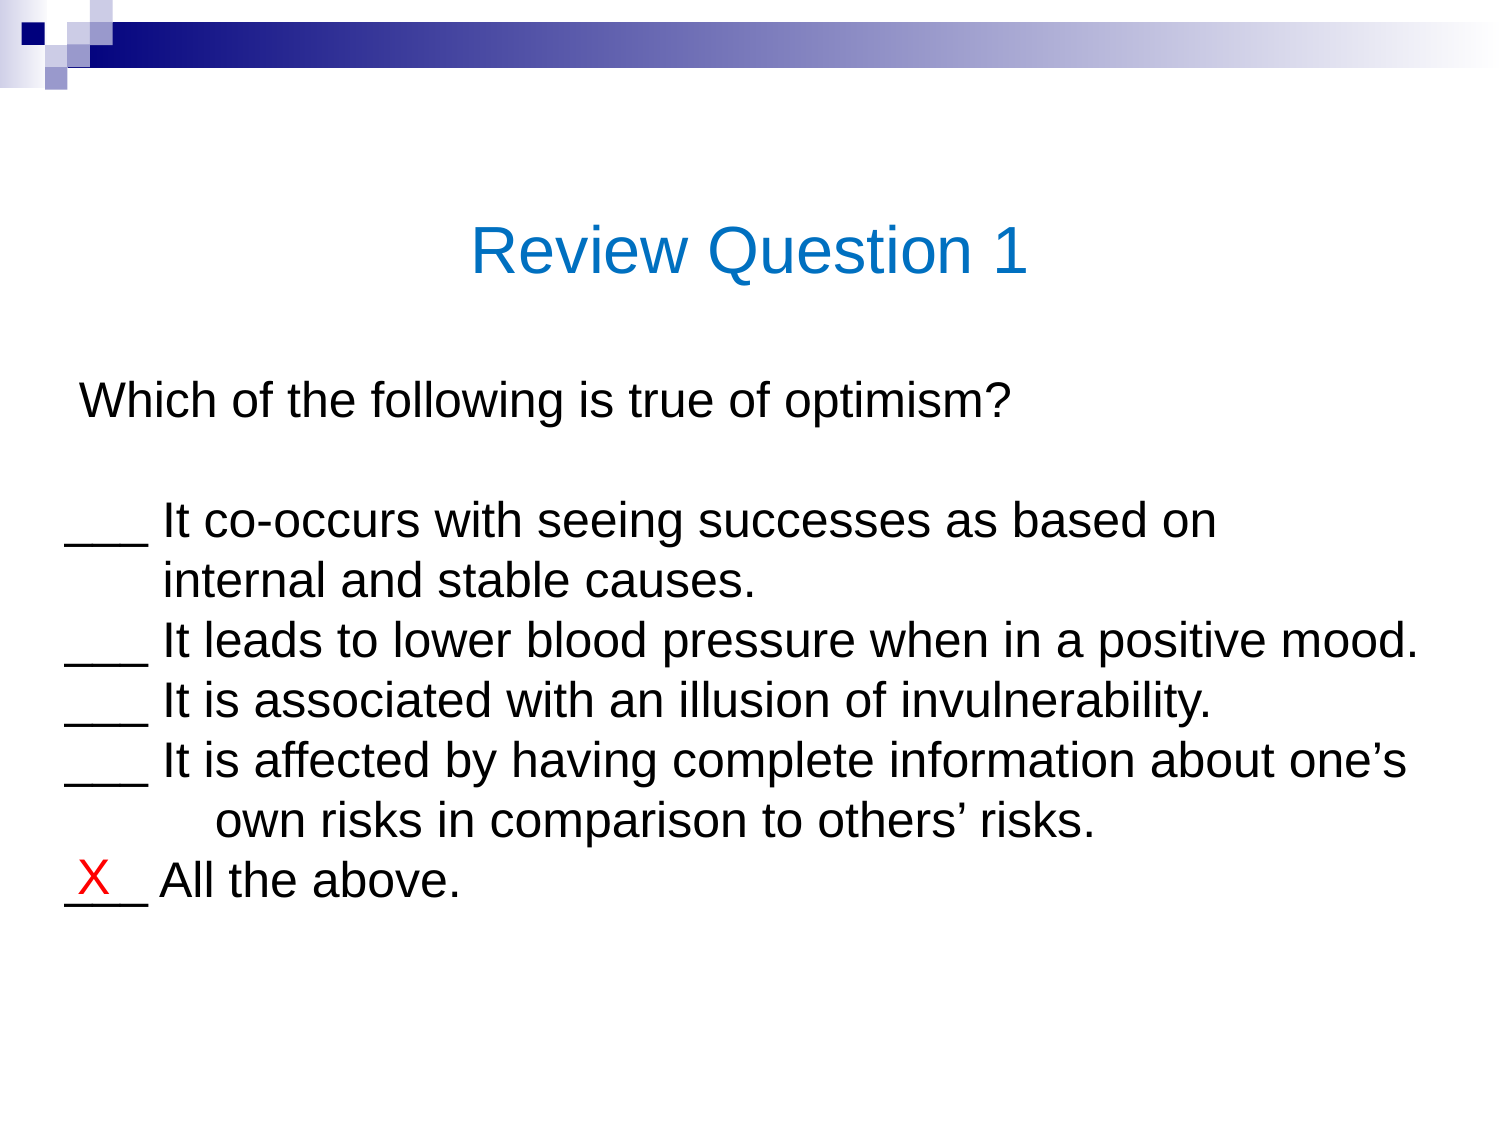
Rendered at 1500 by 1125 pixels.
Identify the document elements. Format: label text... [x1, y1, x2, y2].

text_box X [49, 837, 138, 913]
text_box Review Question 1 Which of the following is true of optimism? ___ It co-occurs with seeing successes as based on internal and stable causes. ___ It leads to lower blood pressure when in a positive mood. ___ It is associated with an illusion of invulnerability. ___ It is affected by having complete information about one’s own risks in comparison to others’ risks. ___ All the above. [50, 199, 1450, 915]
